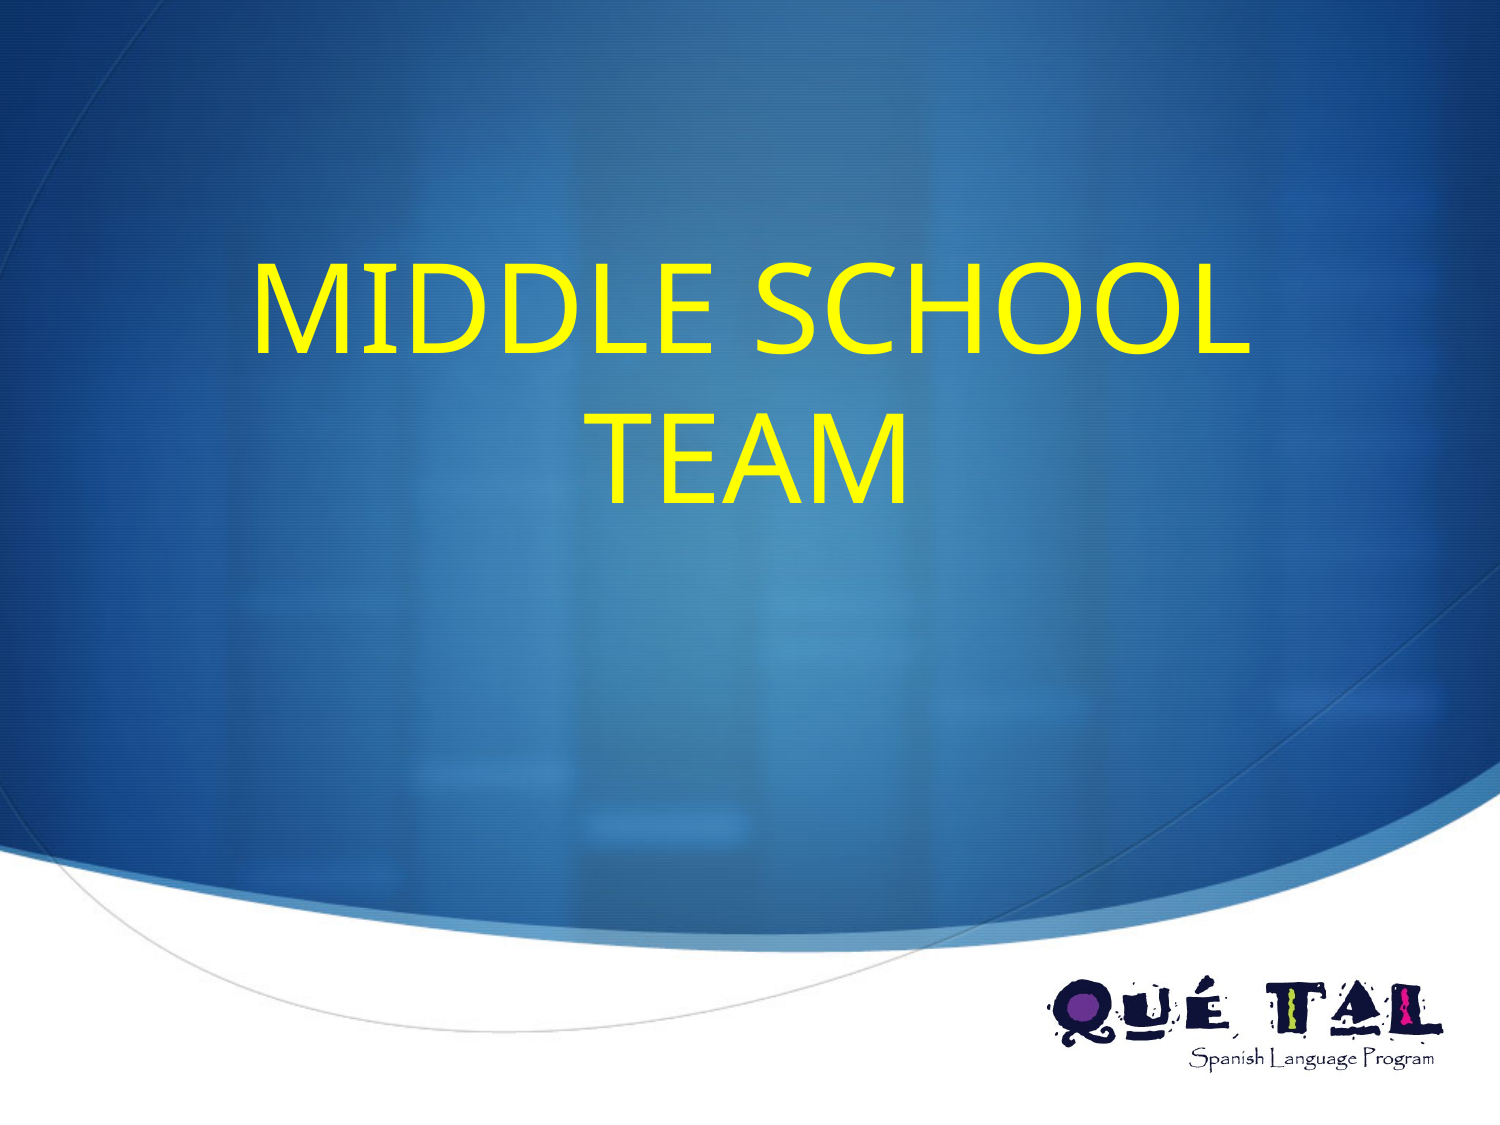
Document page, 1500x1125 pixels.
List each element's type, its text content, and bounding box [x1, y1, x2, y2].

picture [0, 0, 1500, 1125]
title MIDDLE SCHOOL TEAM [75, 212, 1425, 529]
